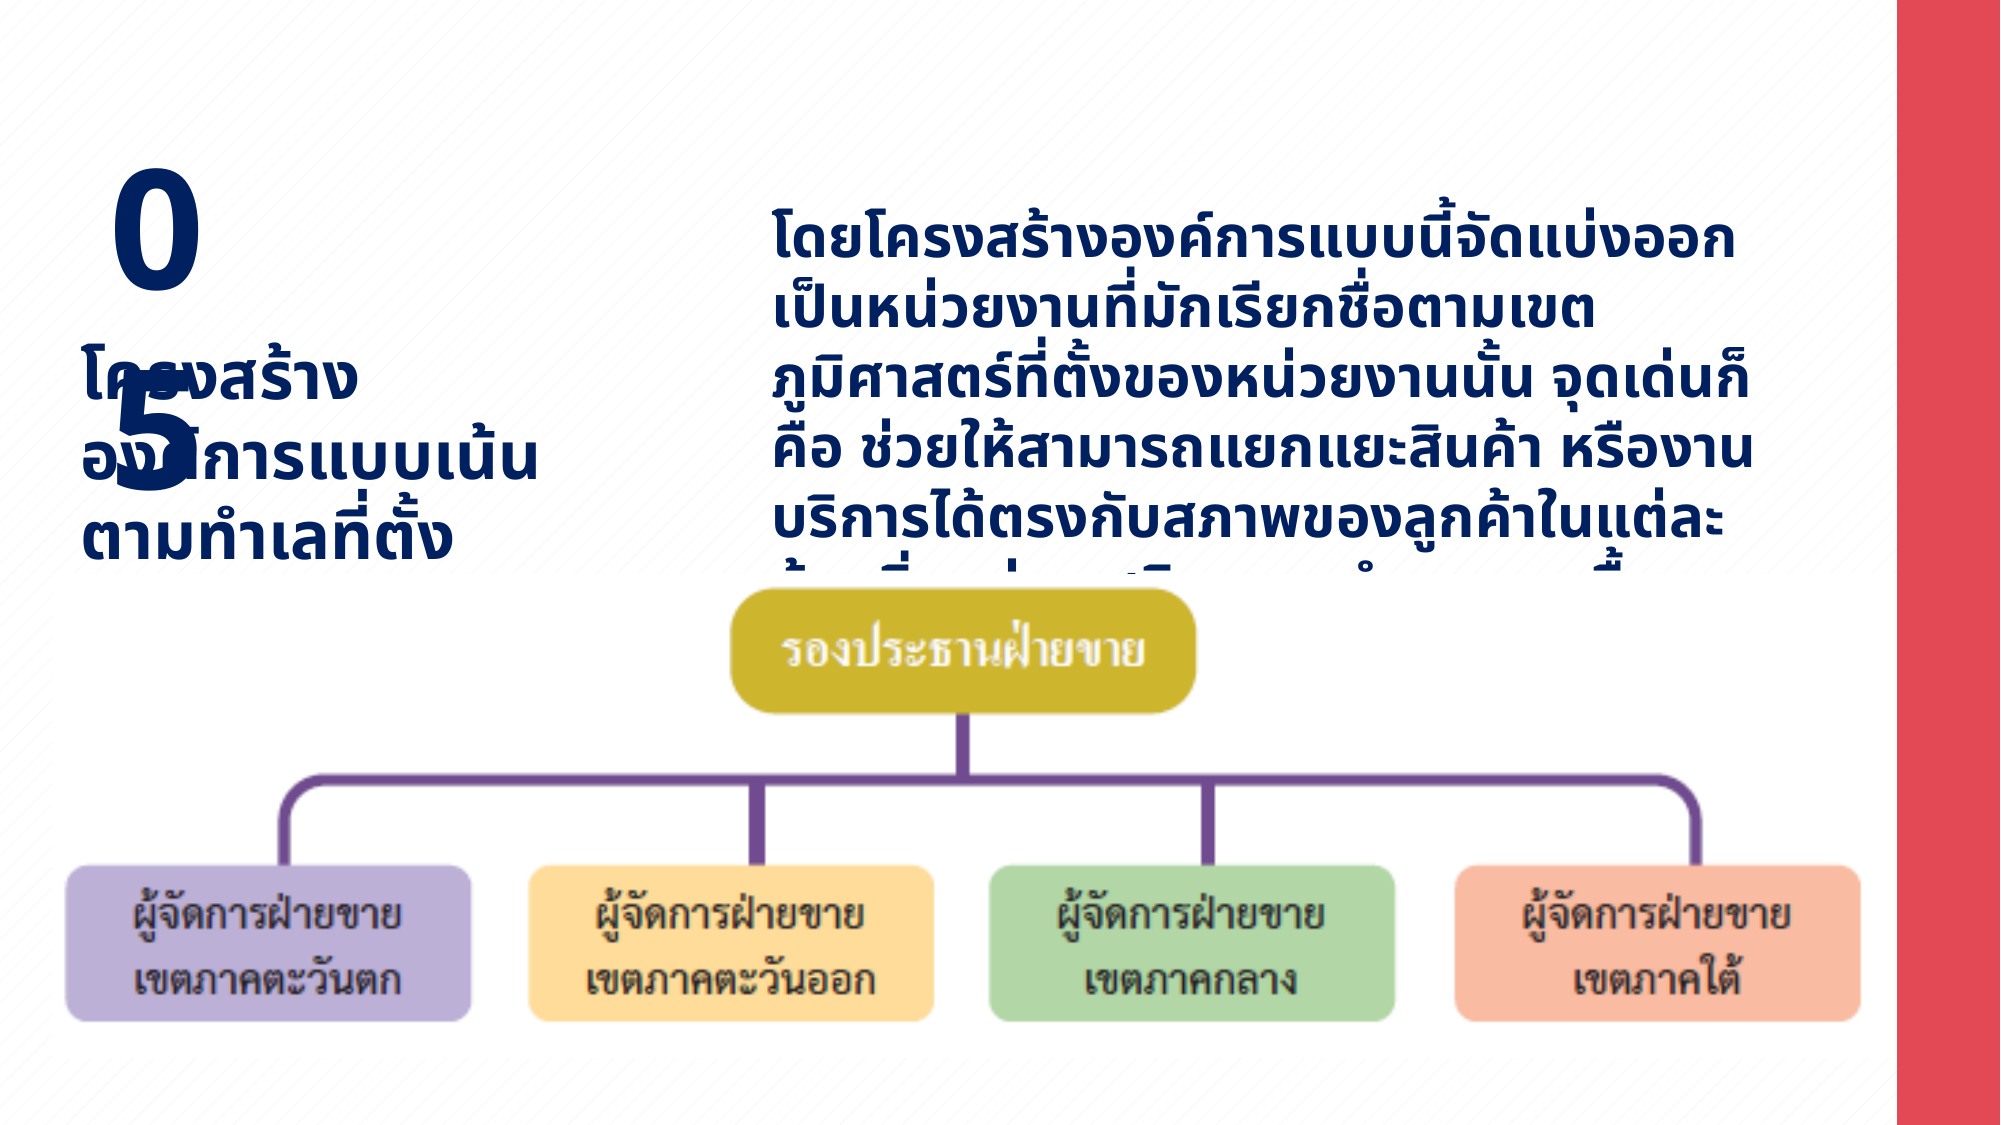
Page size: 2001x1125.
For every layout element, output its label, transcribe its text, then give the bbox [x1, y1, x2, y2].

picture [52, 0, 2000, 1125]
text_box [66, 115, 582, 502]
text_box โดยโครงสร้างองค์การแบบนี้จัดแบ่งออกเป็นหน่วยงานที่มักเรียกชื่อตามเขตภูมิศาสตร์ที่ตั้งของหน่วยงานนั้น จุดเด่นก็คือ ช่วยให้สามารถแยกแยะสินค้า หรืองานบริการได้ตรงกับสภาพของลูกค้าในแต่ละท้องถิ่น เช่น รสนิยมและอำนาจการซื้อของลูกค้า เป็นต้น [757, 192, 1805, 574]
